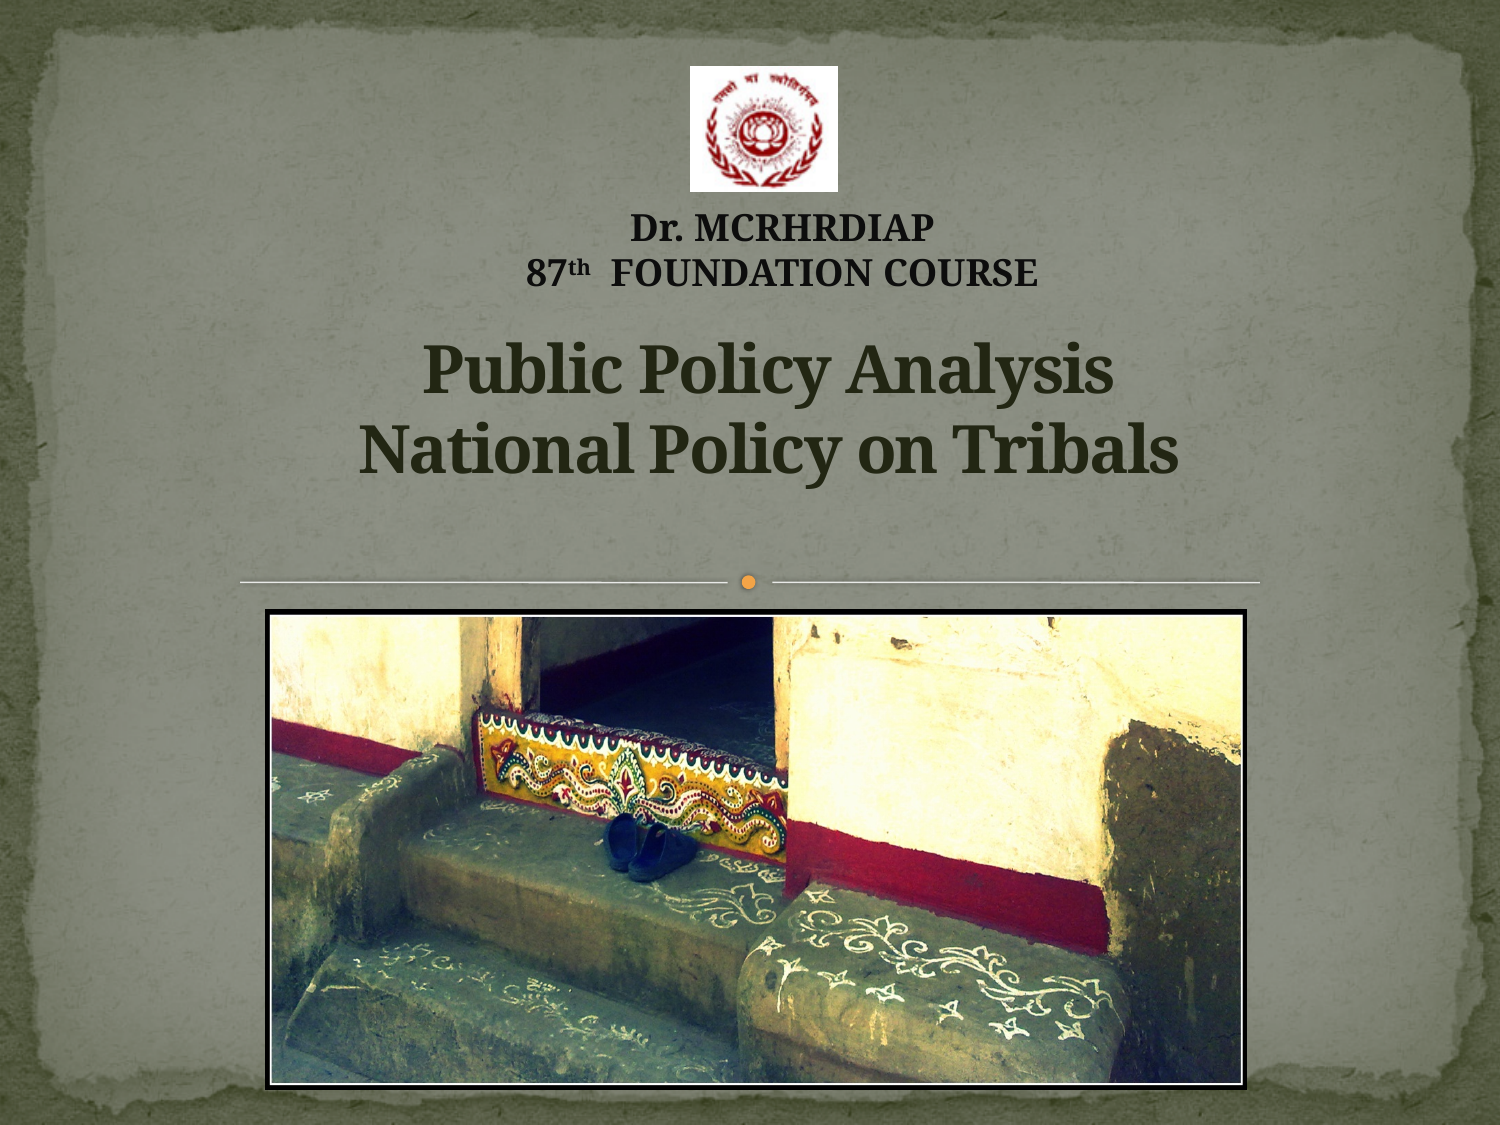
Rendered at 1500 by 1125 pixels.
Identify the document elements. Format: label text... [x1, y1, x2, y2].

title Public Policy Analysis National Policy on Tribals [88, 385, 1452, 575]
text_box Dr. MCRHRDIAP 87th FOUNDATION COURSE [407, 196, 1158, 301]
picture [265, 609, 1247, 1090]
picture [690, 66, 838, 192]
